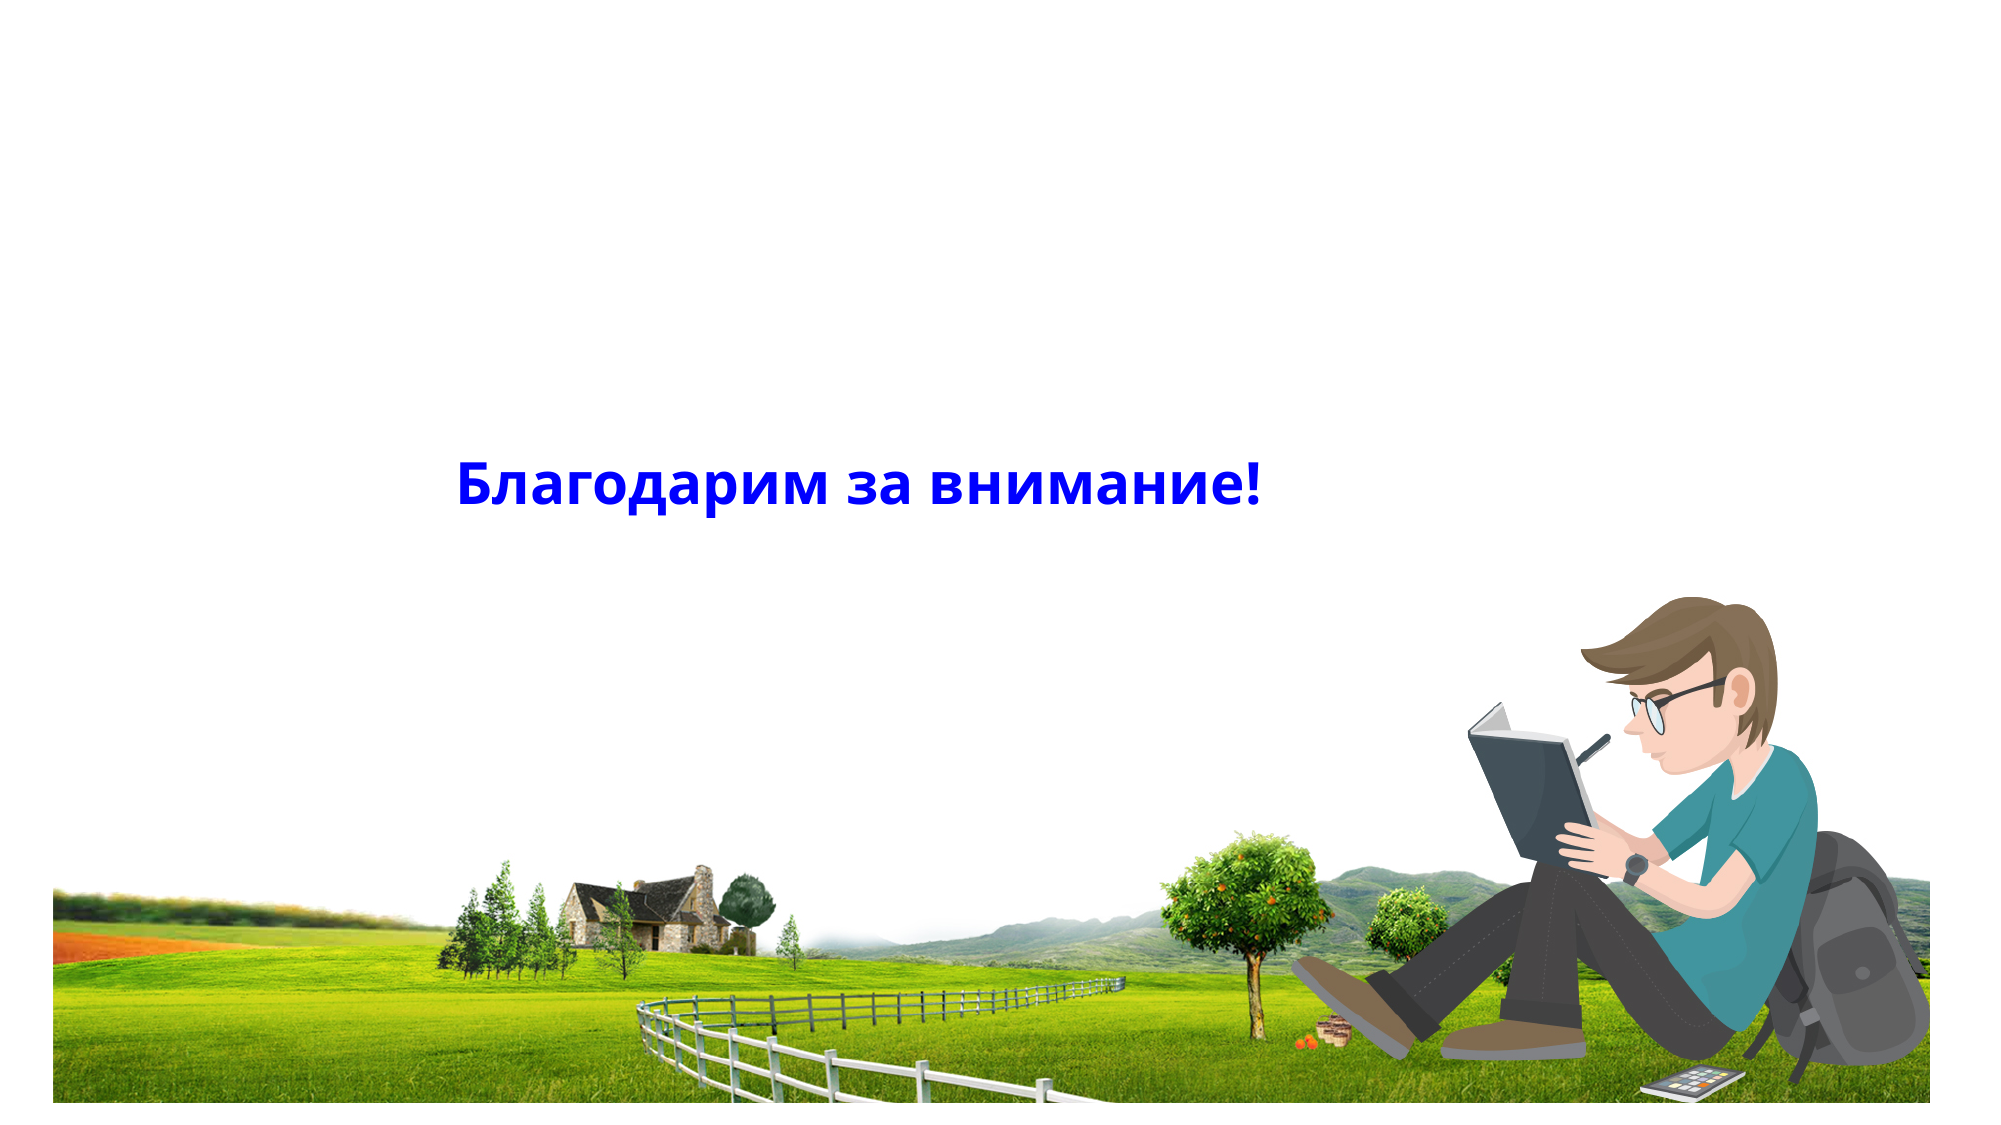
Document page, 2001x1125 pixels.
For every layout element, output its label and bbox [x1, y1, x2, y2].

picture [53, 47, 1930, 1103]
